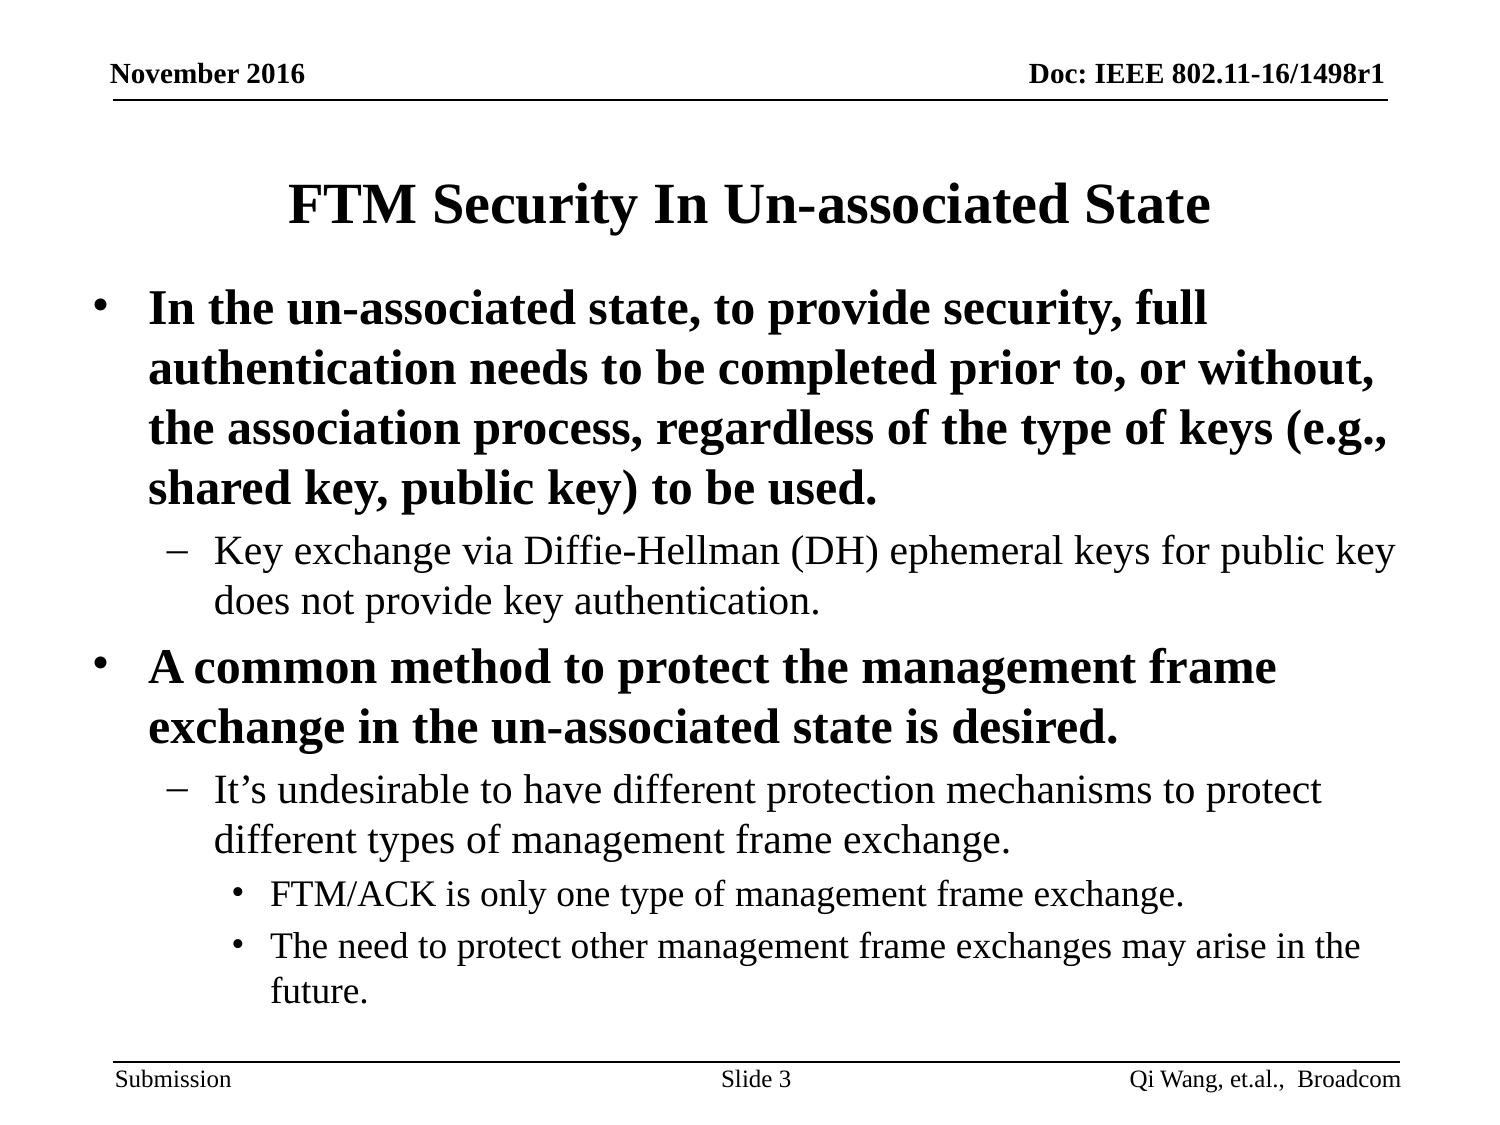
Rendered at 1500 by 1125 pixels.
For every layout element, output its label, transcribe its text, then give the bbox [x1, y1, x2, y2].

list In the un-associated state, to provide security, full authentication needs to be completed prior to, or without, the association process, regardless of the type of keys (e.g., shared key, public key) to be used. Key exchange via Diffie-Hellman (DH) ephemeral keys for public key does not provide key authentication. A common method to protect the management frame exchange in the un-associated state is desired. It’s undesirable to have different protection mechanisms to protect different types of management frame exchange. FTM/ACK is only one type of management frame exchange. The need to protect other management frame exchanges may arise in the future. [76, 267, 1447, 1047]
text_box Slide 3 [712, 1062, 800, 1093]
text_box Qi Wang, et.al., Broadcom [1125, 1062, 1402, 1093]
title FTM Security In Un-associated State [112, 112, 1388, 267]
